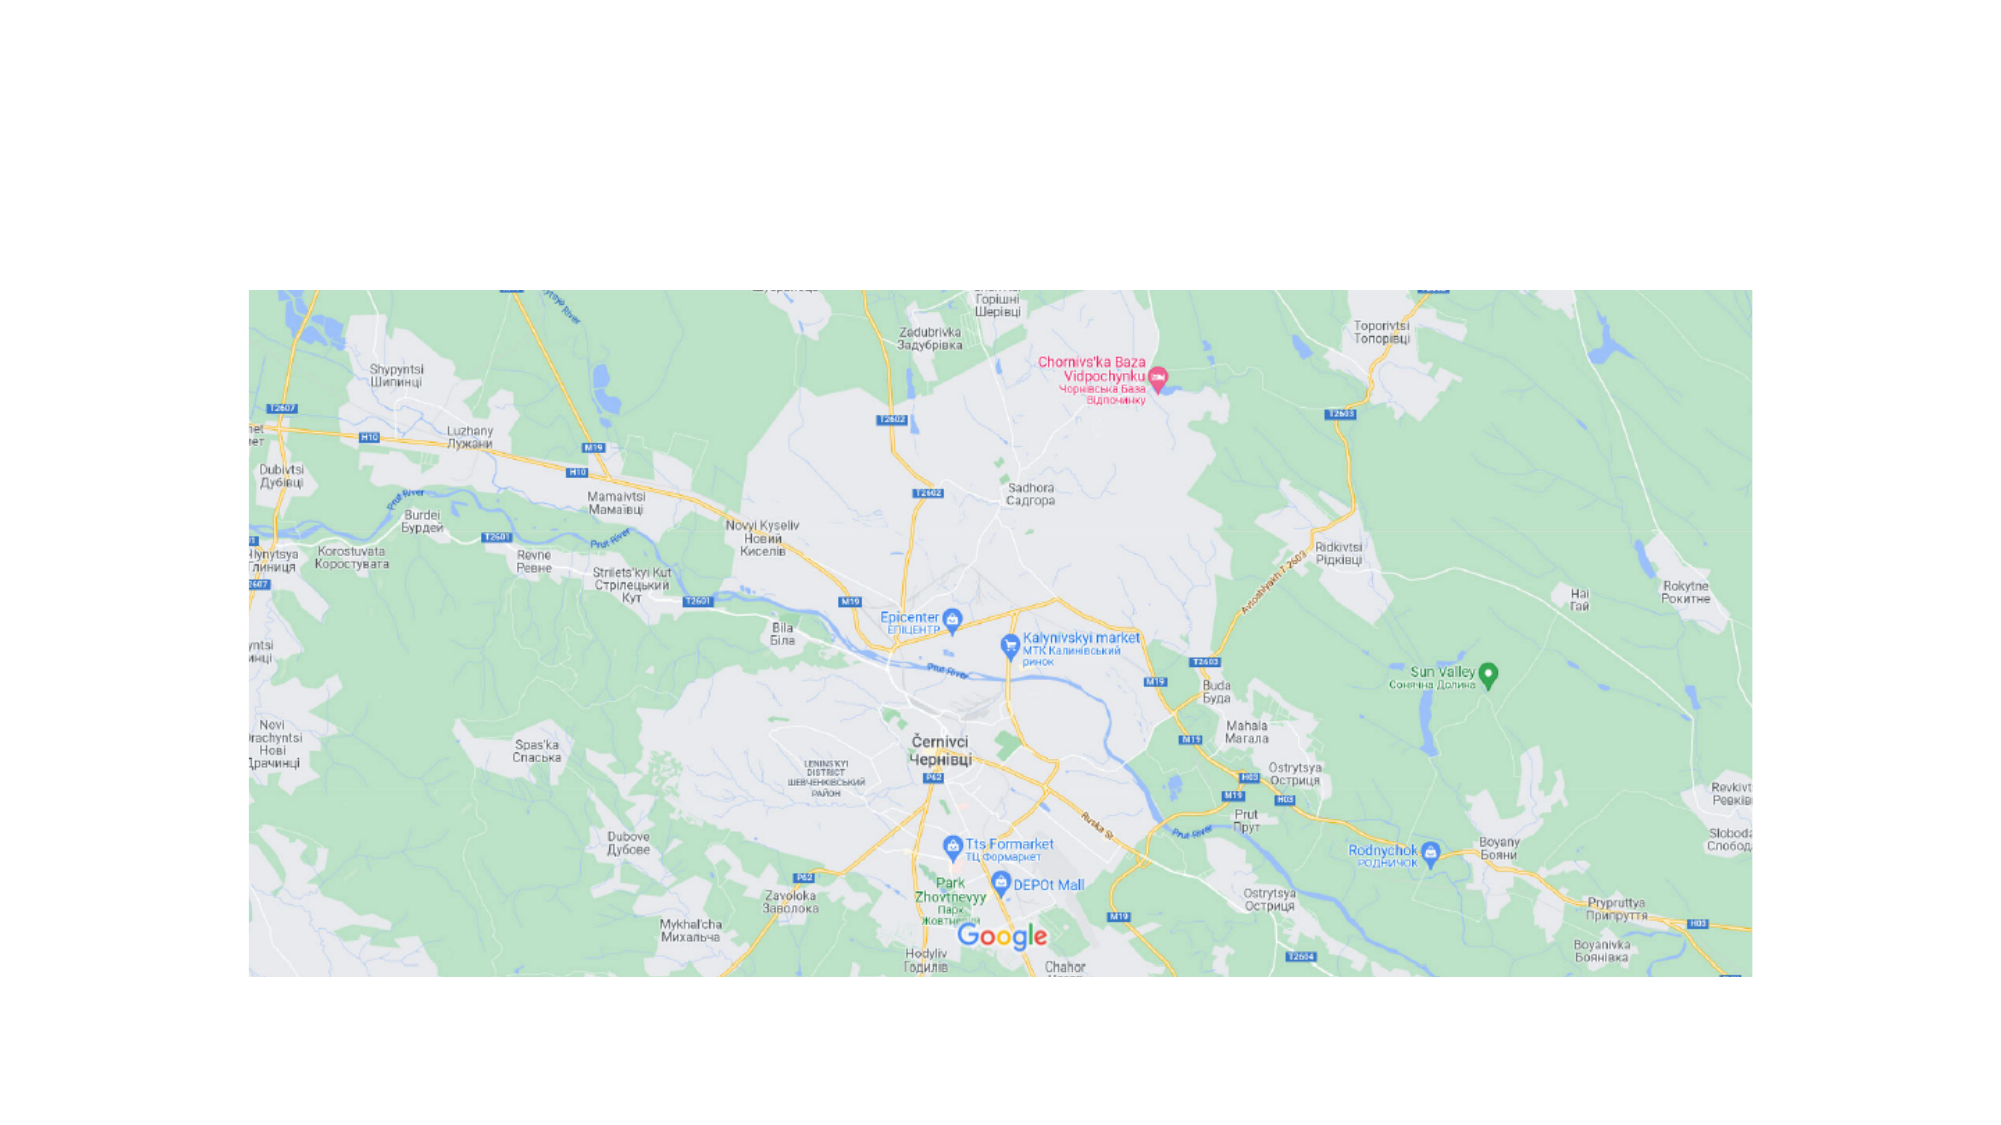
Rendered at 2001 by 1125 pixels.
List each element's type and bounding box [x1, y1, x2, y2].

list [248, 290, 1753, 976]
